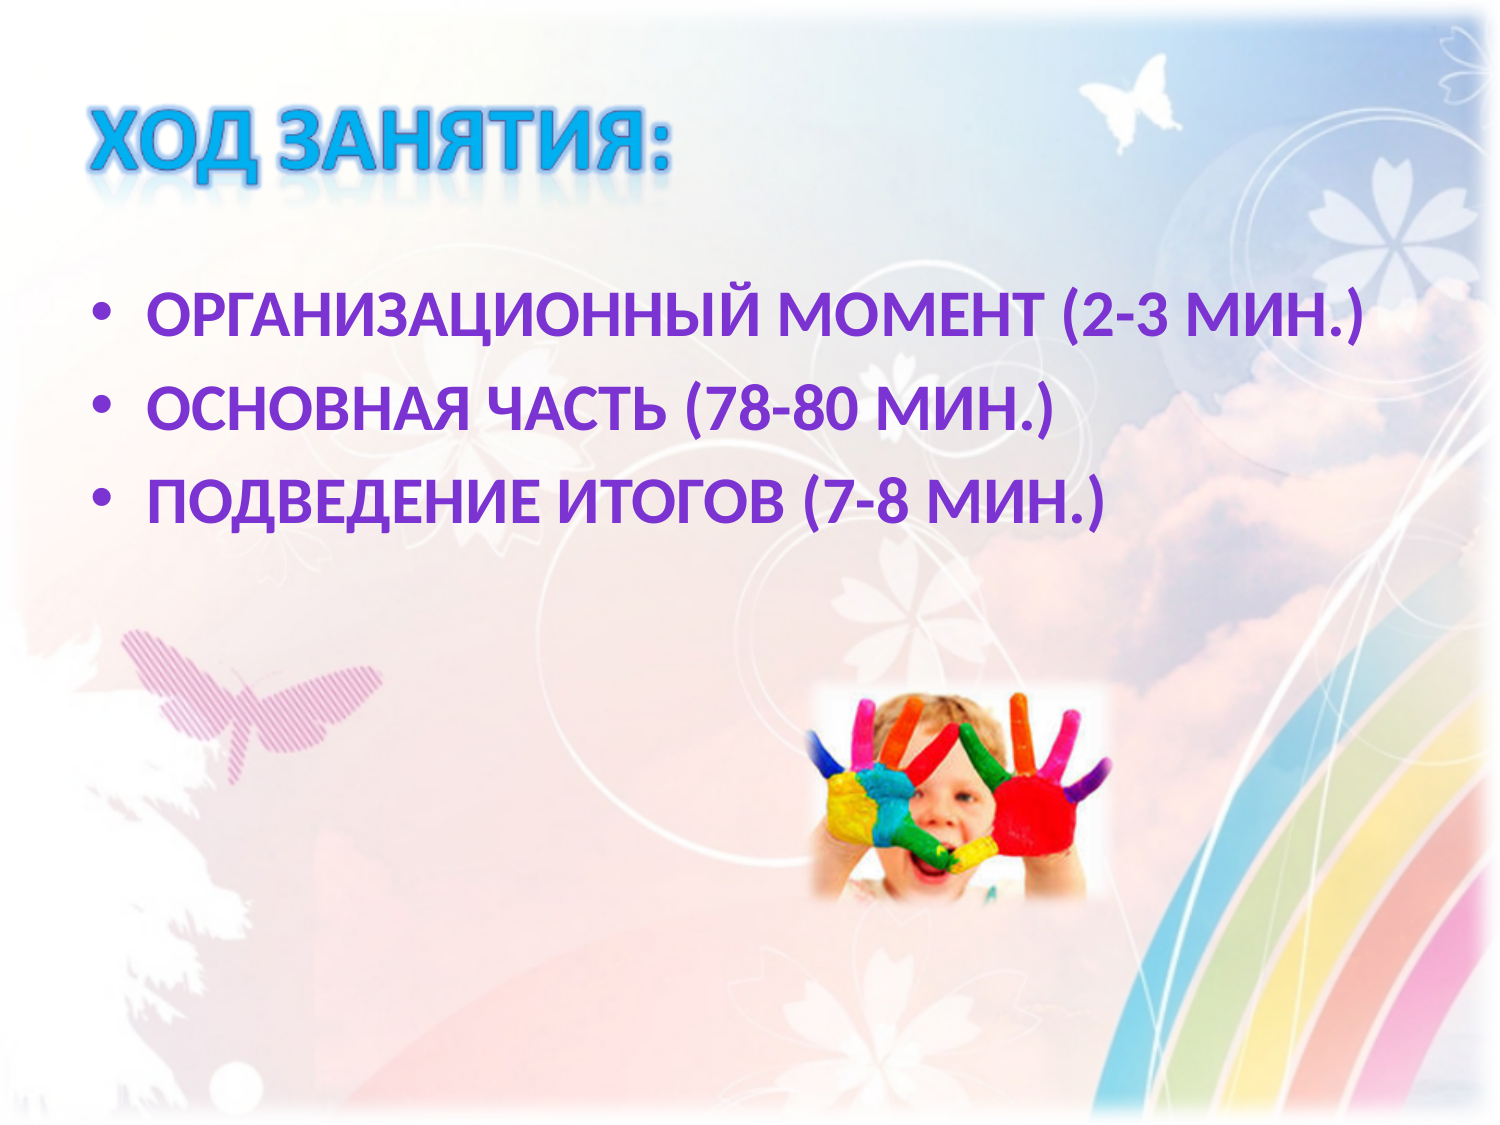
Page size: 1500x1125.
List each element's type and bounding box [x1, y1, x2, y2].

picture [0, 0, 1500, 1125]
title [23, 43, 1427, 301]
